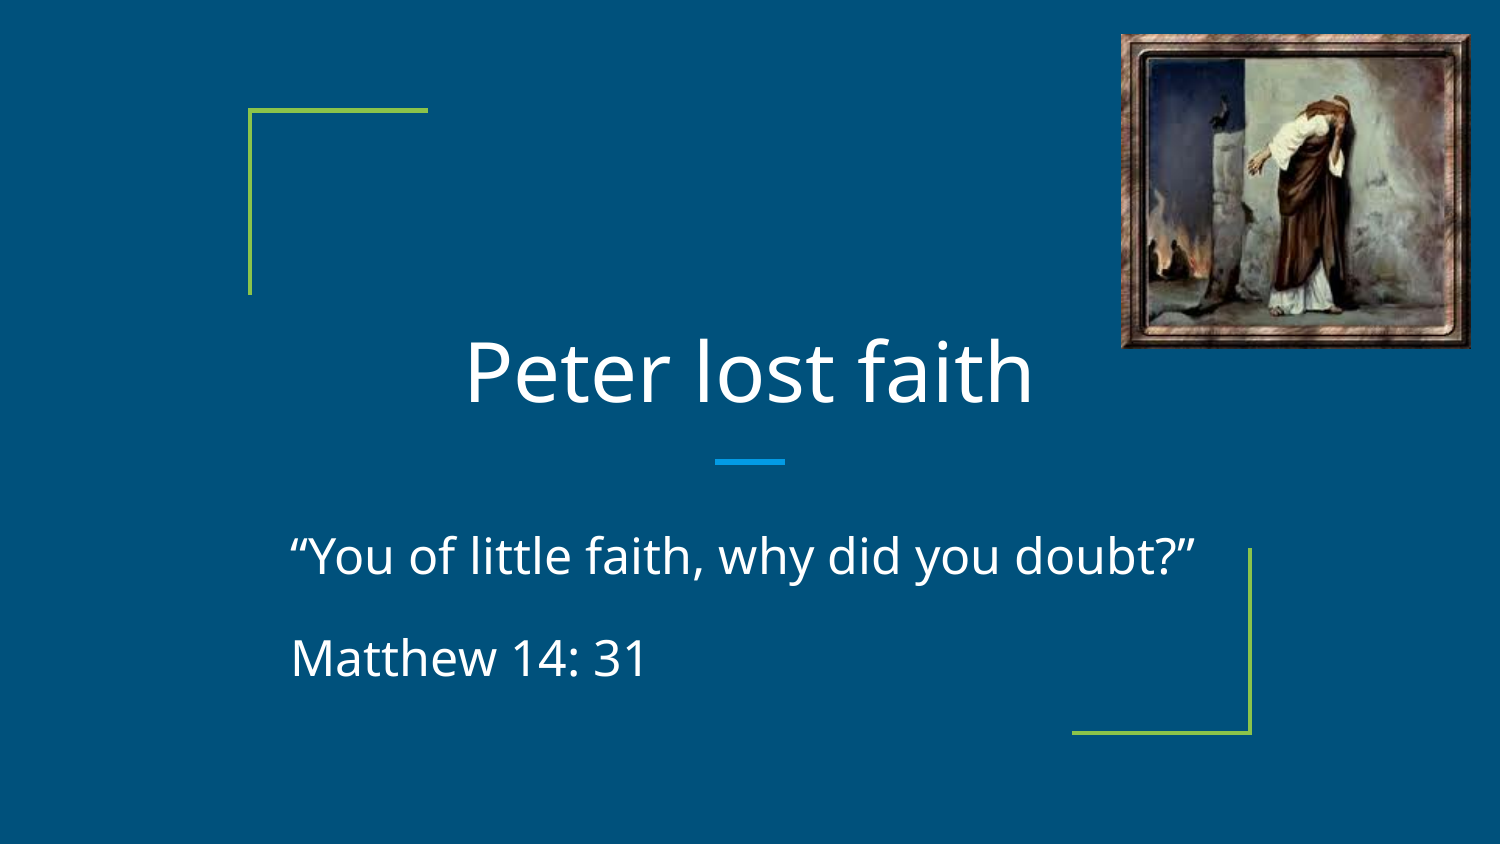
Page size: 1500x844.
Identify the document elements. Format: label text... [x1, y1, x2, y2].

picture [1122, 35, 1470, 348]
subtitle “You of little faith, why did you doubt?” Matthew 14: 31 [275, 500, 1225, 694]
title Peter lost faith [275, 195, 1225, 435]
